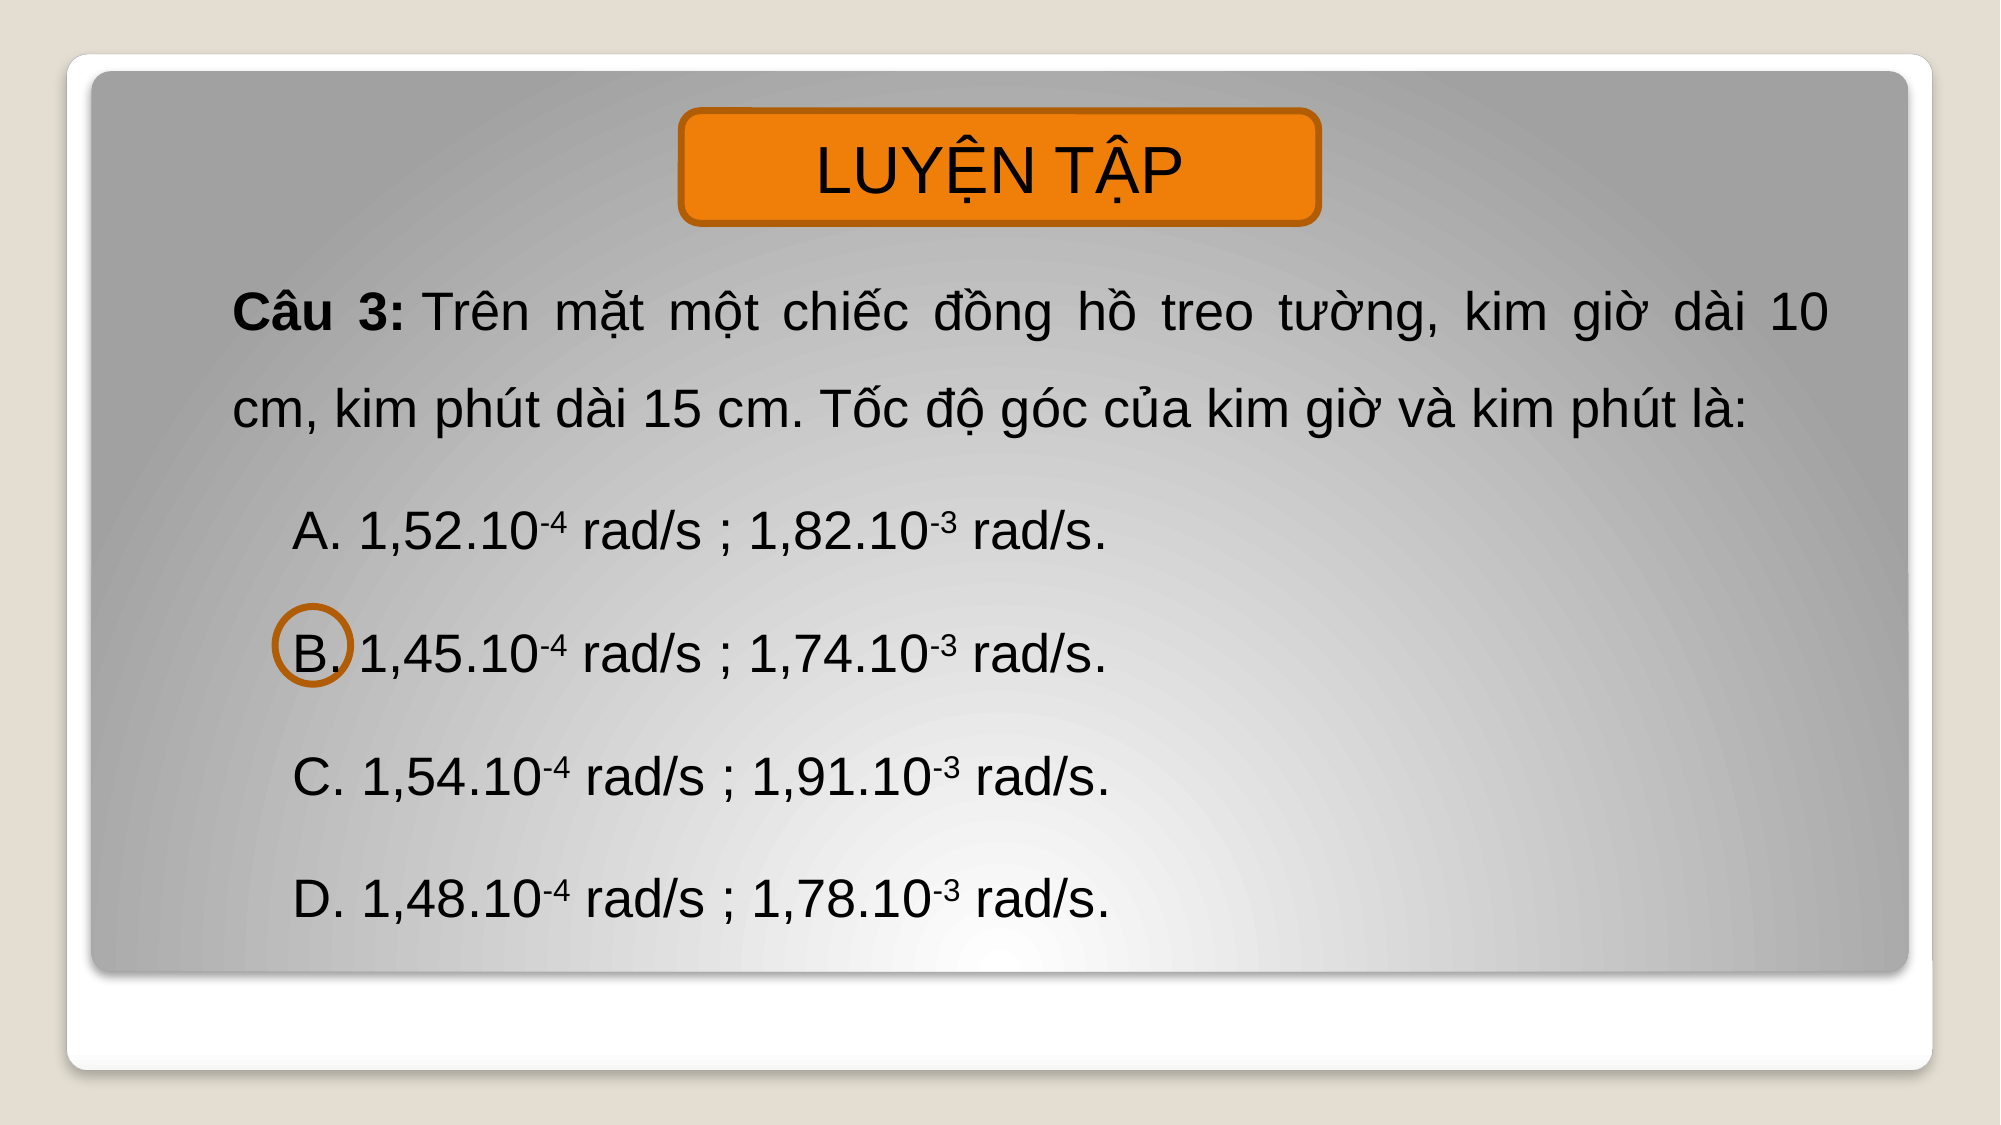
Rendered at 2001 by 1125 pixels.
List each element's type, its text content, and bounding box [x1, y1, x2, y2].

text_box Câu 3: Trên mặt một chiếc đồng hồ treo tường, kim giờ dài 10 cm, kim phút dài 15 cm. Tốc độ góc của kim giờ và kim phút là: A. 1,52.10-4 rad/s ; 1,82.10-3 rad/s. B. 1,45.10-4 rad/s ; 1,74.10-3 rad/s. C. 1,54.10-4 rad/s ; 1,91.10-3 rad/s. D. 1,48.10-4 rad/s ; 1,78.10-3 rad/s. [212, 236, 1850, 1059]
text_box LUYỆN TẬP [677, 107, 1323, 227]
